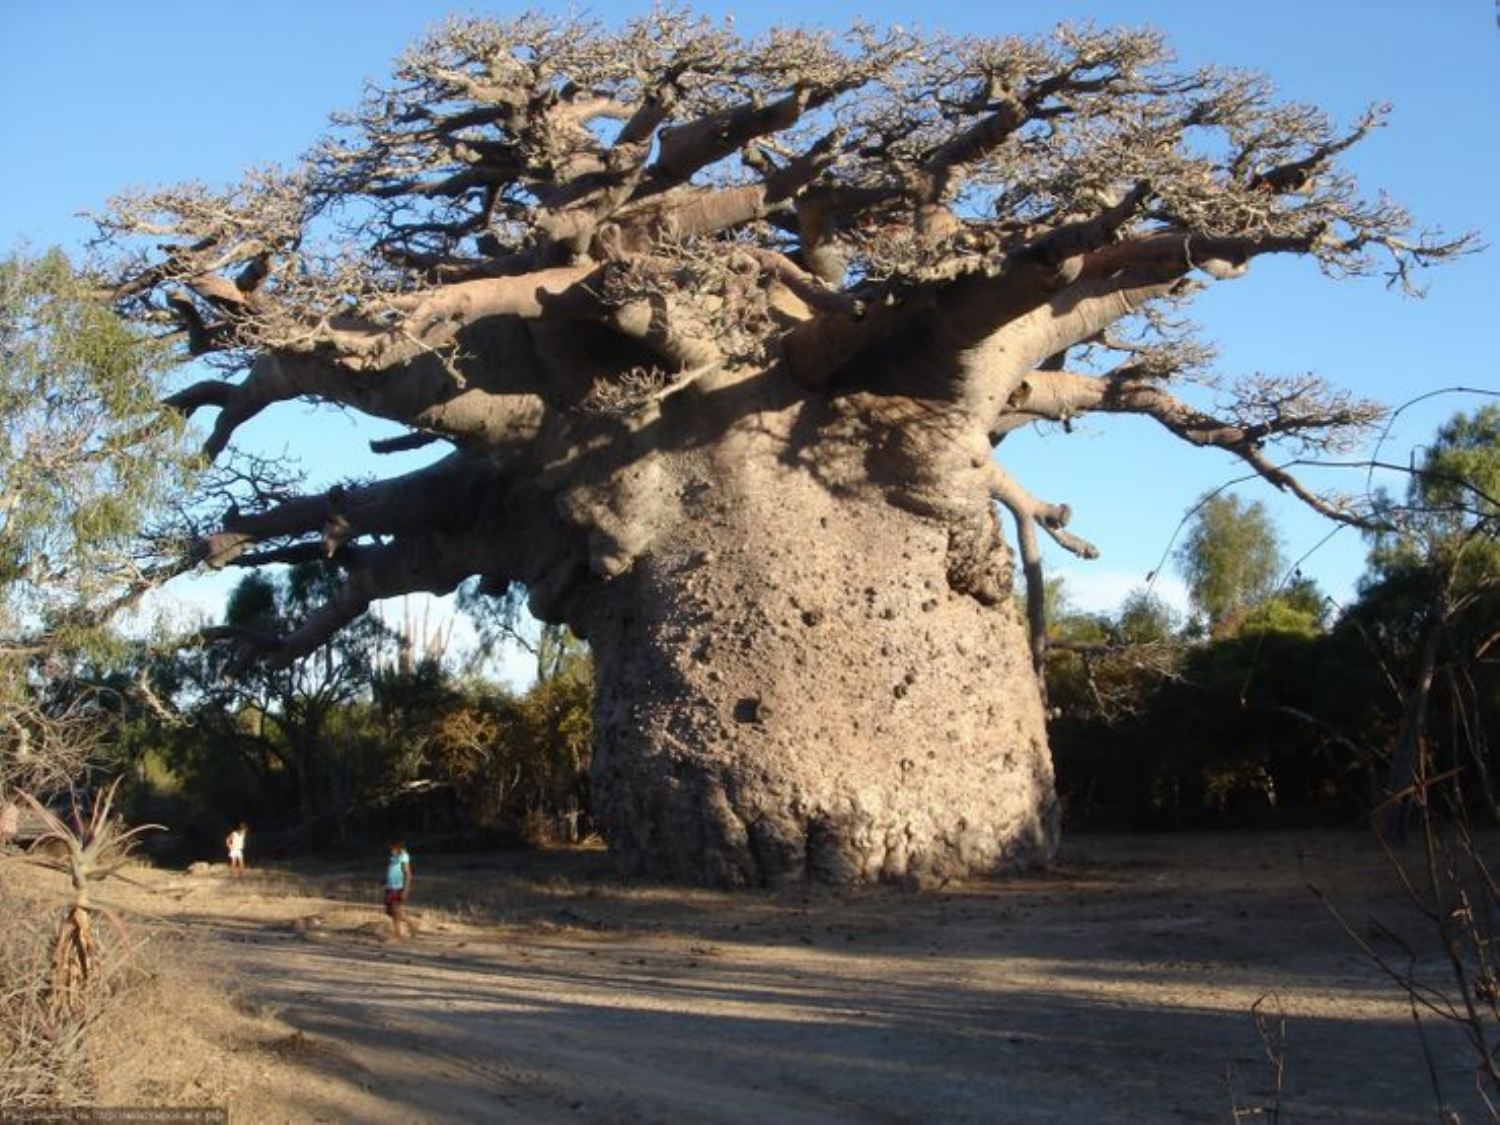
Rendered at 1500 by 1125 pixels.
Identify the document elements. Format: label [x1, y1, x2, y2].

list [0, 0, 1500, 1125]
